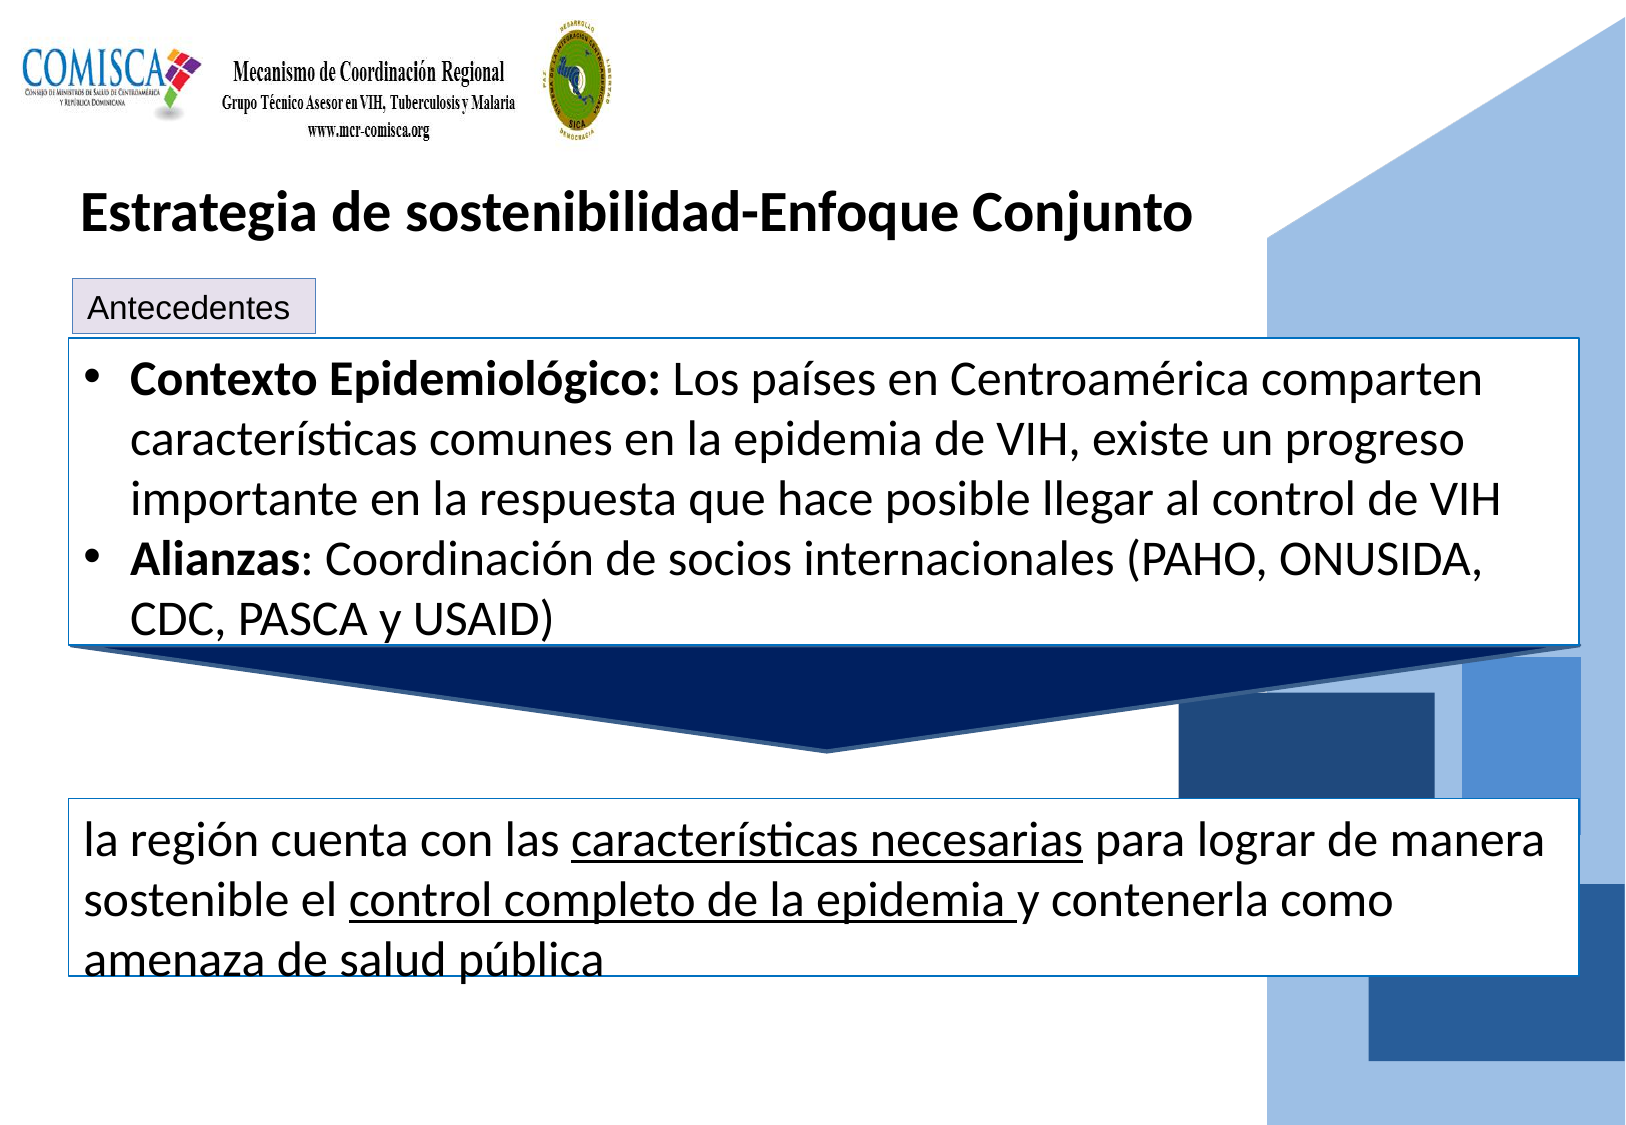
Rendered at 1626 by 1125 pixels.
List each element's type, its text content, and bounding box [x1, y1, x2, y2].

text_box la región cuenta con las características necesarias para lograr de manera sostenible el control completo de la epidemia y contenerla como amenaza de salud pública [68, 798, 1580, 976]
text_box [69, 643, 1582, 754]
picture [1267, 15, 1626, 1125]
picture [21, 19, 612, 156]
text_box Estrategia de sostenibilidad-Enfoque Conjunto [65, 166, 1486, 244]
text_box Antecedentes [72, 278, 316, 334]
text_box Contexto Epidemiológico: Los países en Centroamérica comparten características comunes en la epidemia de VIH, existe un progreso importante en la respuesta que hace posible llegar al control de VIH Alianzas: Coordinación de socios internacionales (PAHO, ONUSIDA, CDC, PASCA y USAID) [68, 338, 1580, 646]
